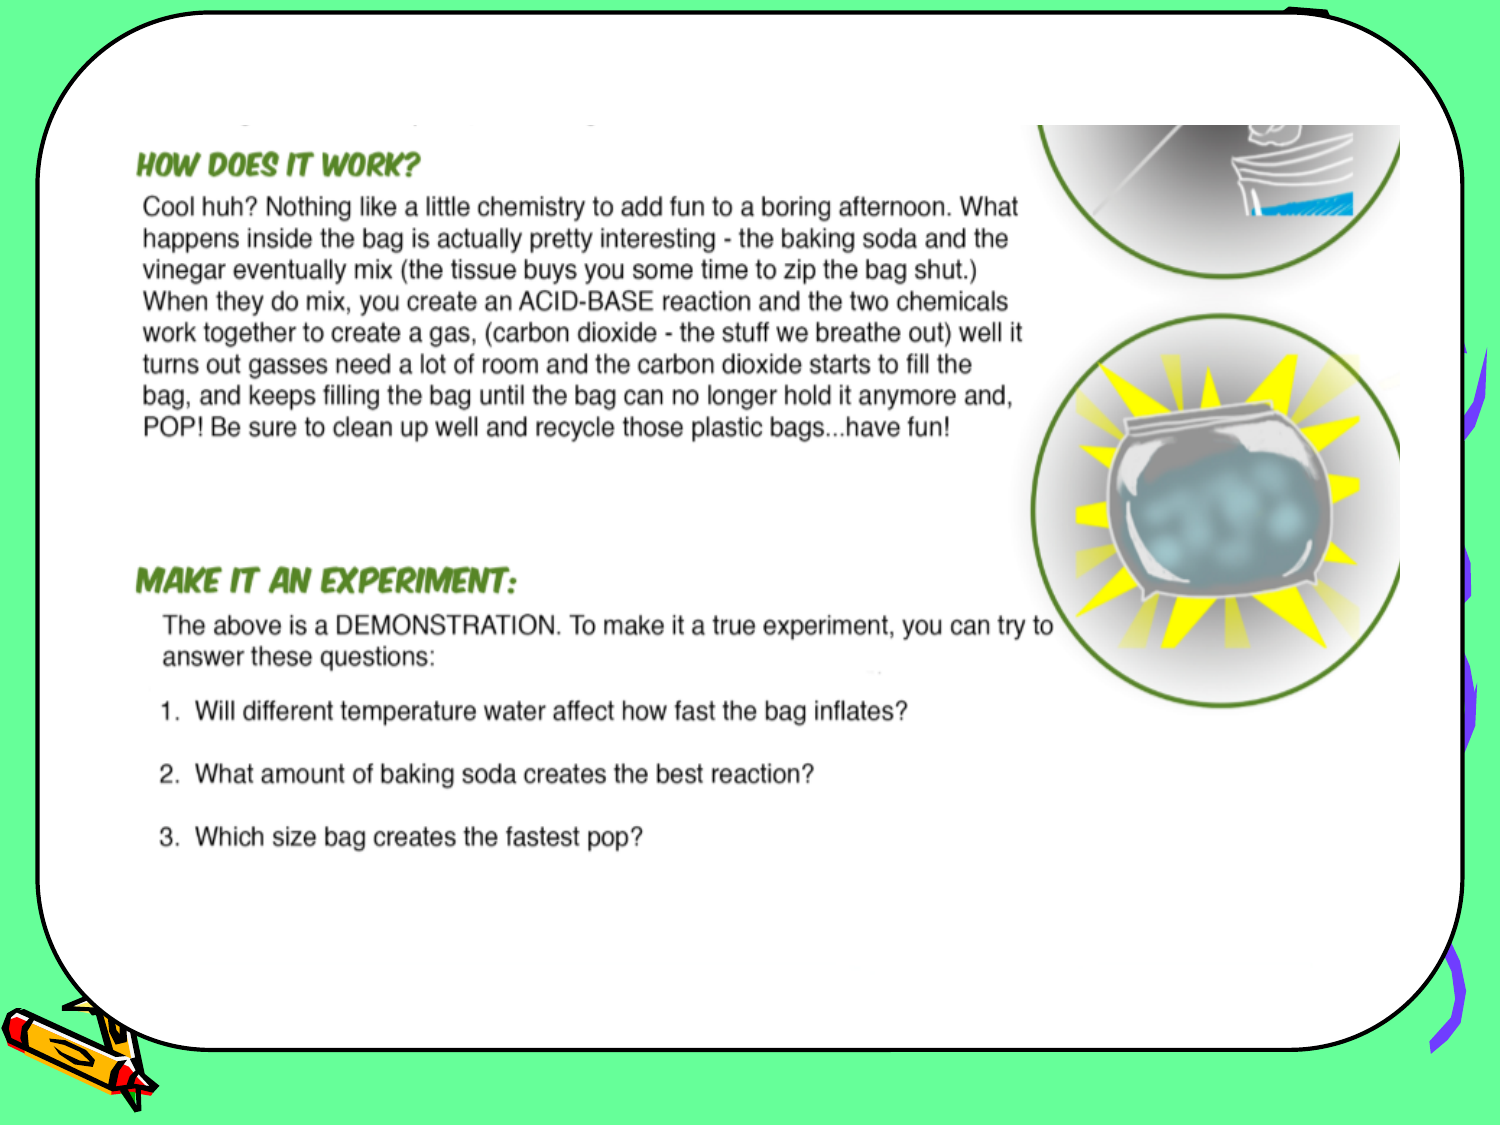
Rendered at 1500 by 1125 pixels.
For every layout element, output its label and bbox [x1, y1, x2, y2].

text_box [35, 10, 1465, 1053]
list [99, 124, 1401, 976]
